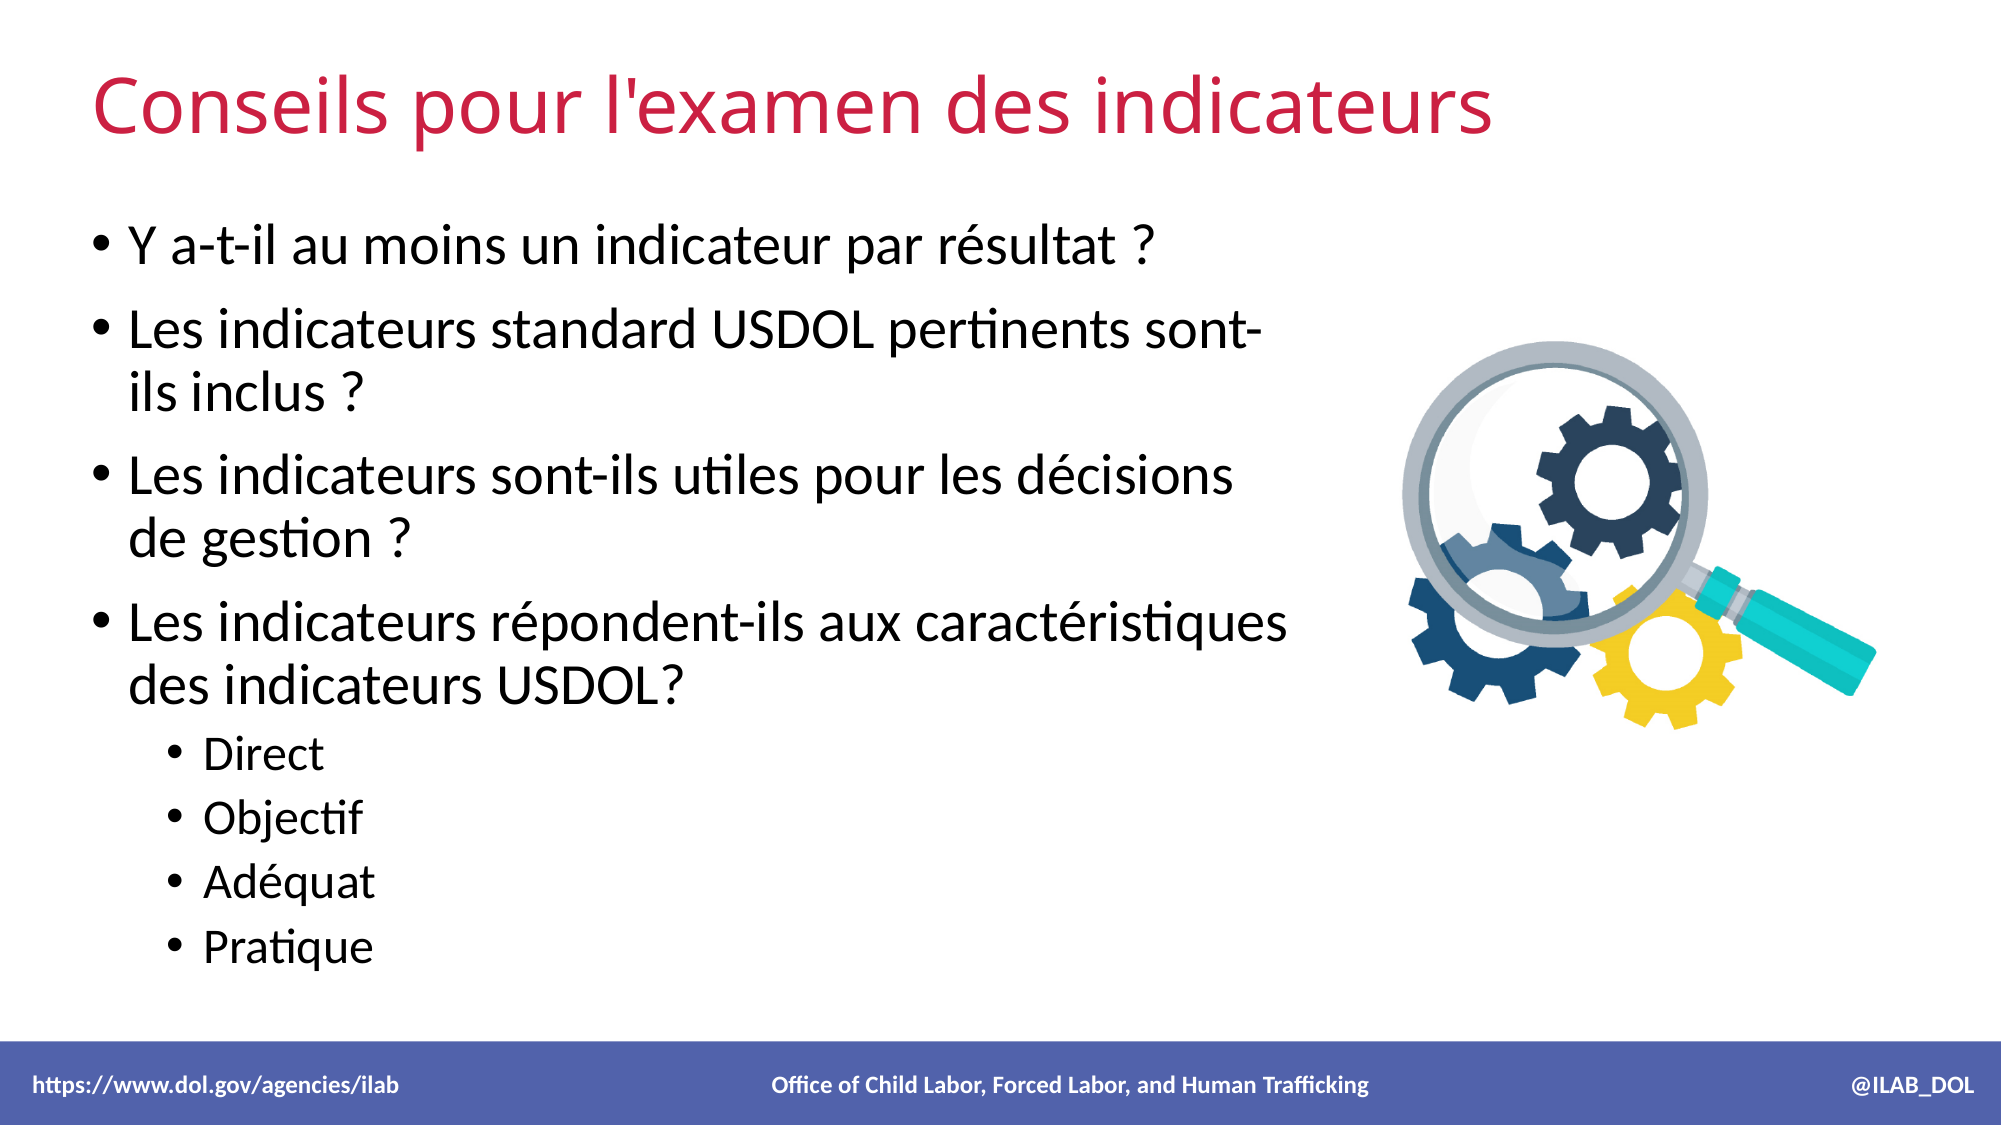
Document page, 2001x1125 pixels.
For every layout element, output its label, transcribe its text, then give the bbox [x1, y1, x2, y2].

footer https://www.dol.gov/agencies/ilab Office of Child Labor, Forced Labor, and Human Trafficking @ILAB_DOL [0, 1041, 2000, 1125]
picture [1354, 270, 1901, 818]
title Conseils pour l'examen des indicateurs [76, 0, 1780, 158]
list Y a-t-il au moins un indicateur par résultat ? Les indicateurs standard USDOL pertinents sont-ils inclus ? Les indicateurs sont-ils utiles pour les décisions de gestion ? Les indicateurs répondent-ils aux caractéristiques des indicateurs USDOL? Direct Objectif Adéquat Pratique [76, 206, 1316, 1026]
